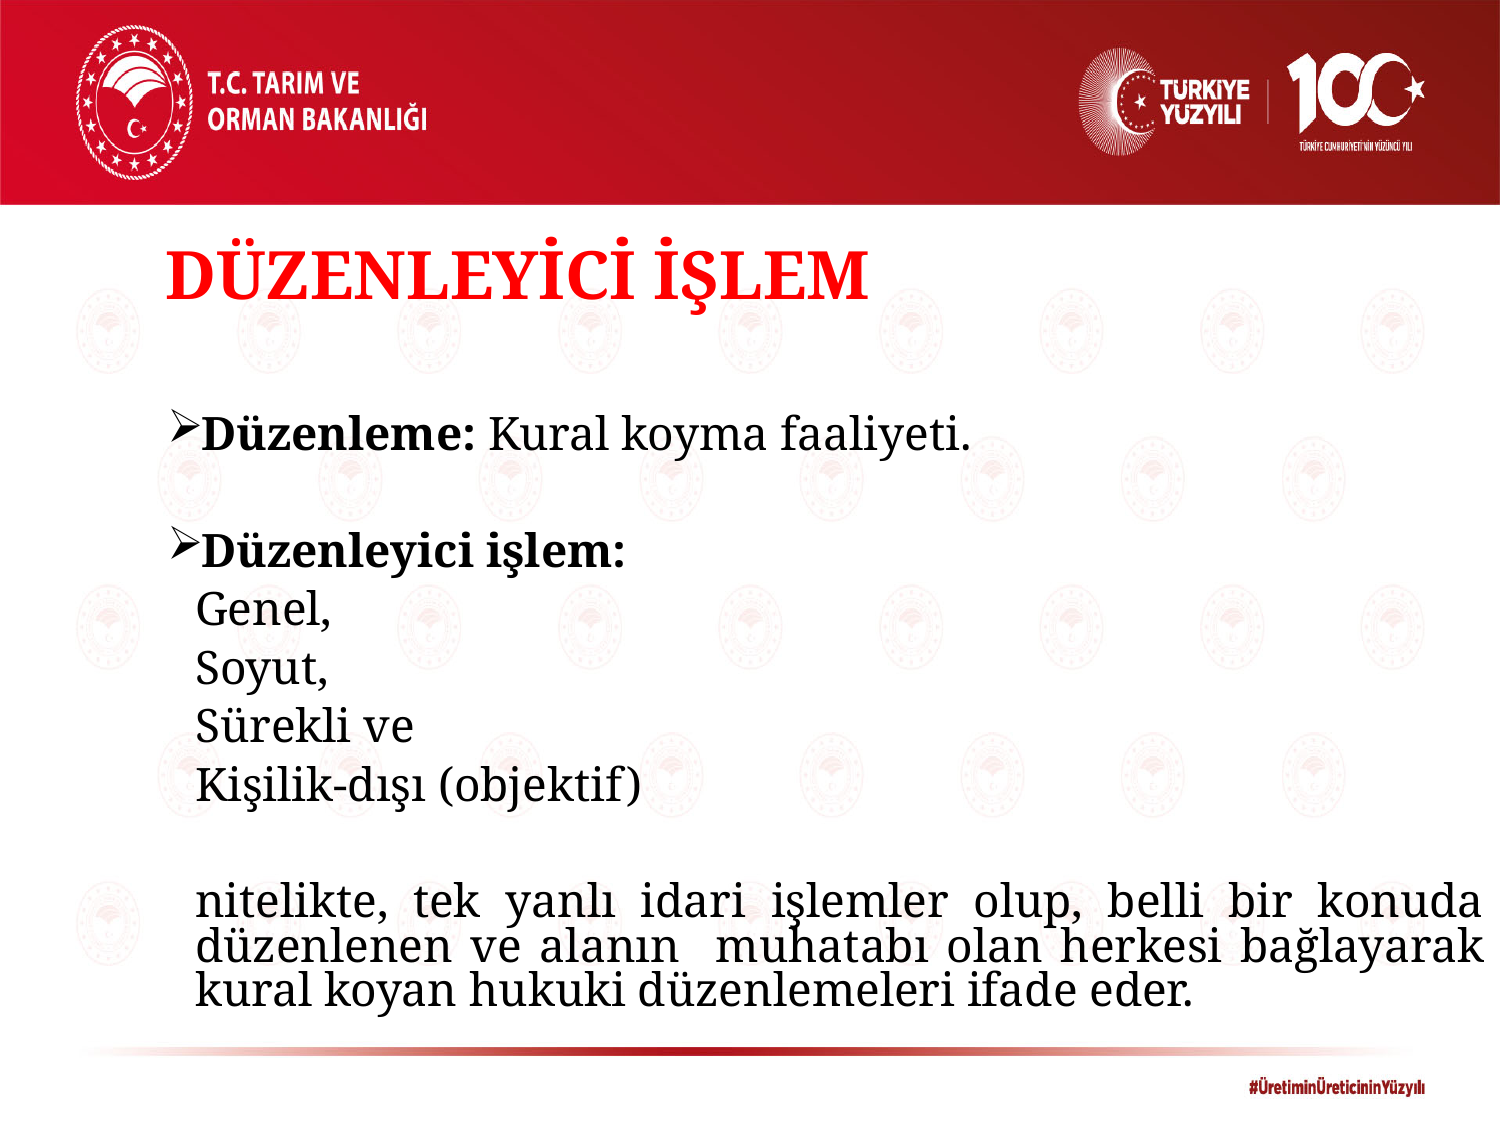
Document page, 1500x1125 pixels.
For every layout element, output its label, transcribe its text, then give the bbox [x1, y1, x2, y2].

list Düzenleme: Kural koyma faaliyeti. Düzenleyici işlem: Genel, Soyut, Sürekli ve Kişilik-dışı (objektif) nitelikte, tek yanlı idari işlemler olup, belli bir konuda düzenlenen ve alanın muhatabı olan herkesi bağlayarak kural koyan hukuki düzenlemeleri ifade eder. [152, 338, 1500, 1024]
title DÜZENLEYİCİ İŞLEM [150, 184, 1500, 373]
picture [0, 0, 1500, 1125]
